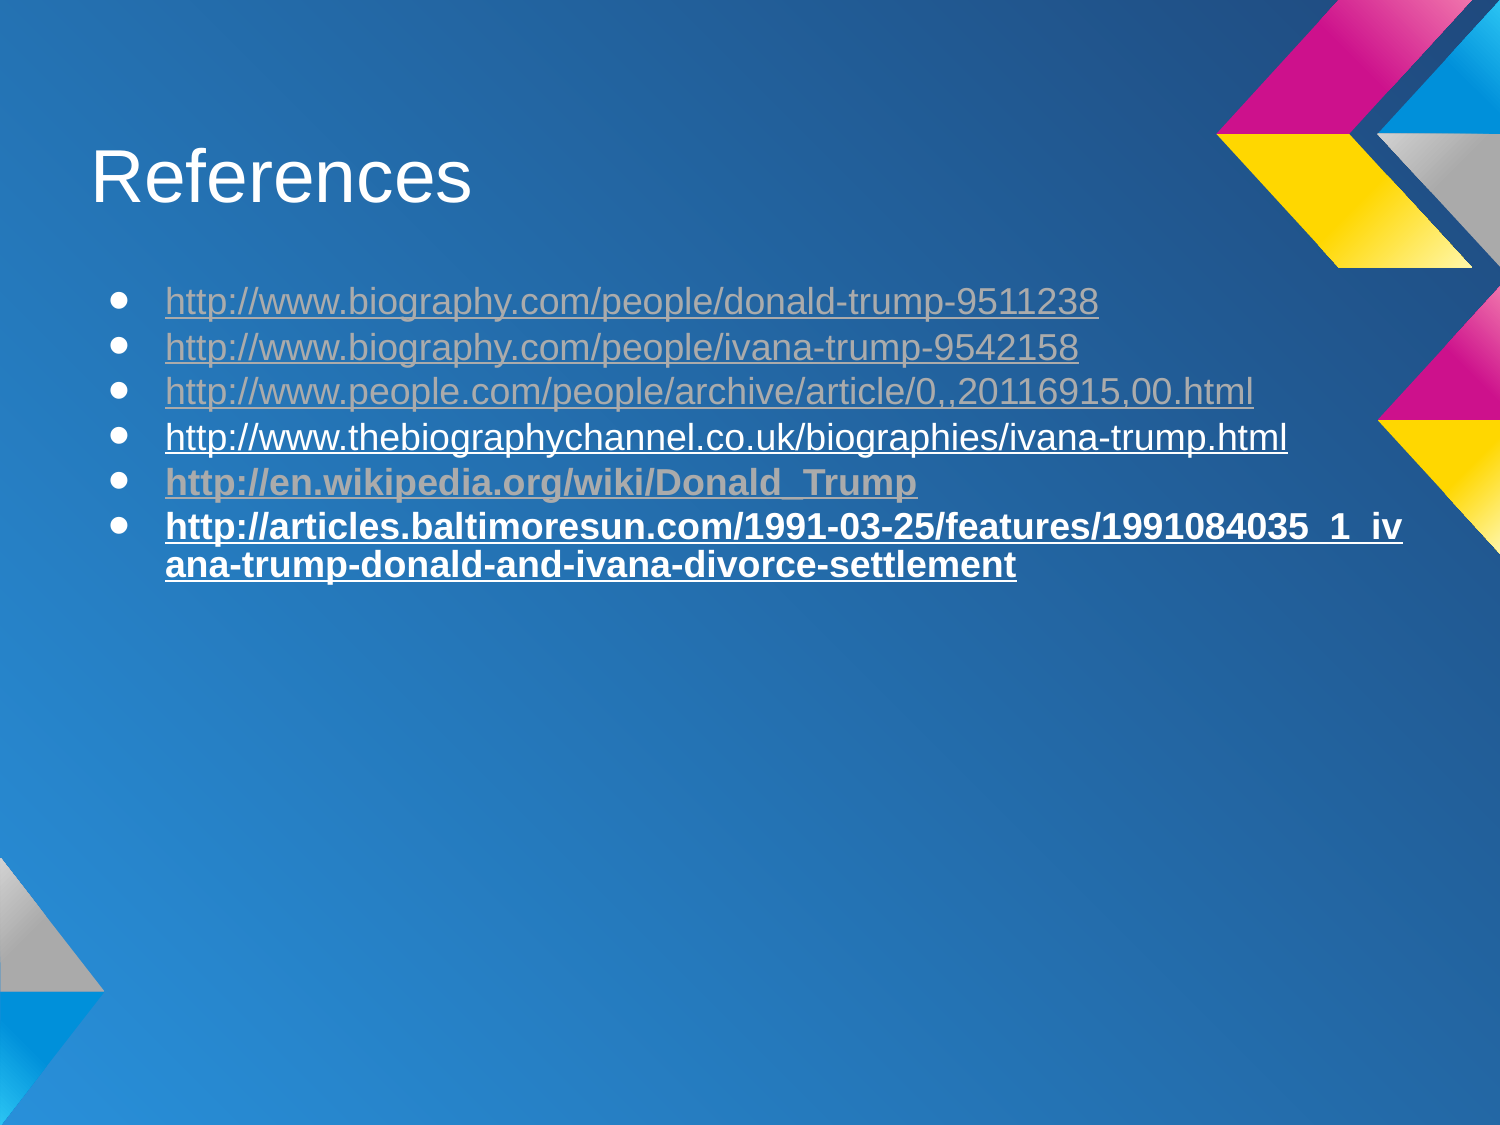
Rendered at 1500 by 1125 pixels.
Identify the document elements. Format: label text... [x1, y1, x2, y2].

title References [75, 45, 1204, 233]
list http://www.biography.com/people/donald-trump-9511238 http://www.biography.com/people/ivana-trump-9542158 http://www.people.com/people/archive/article/0,,20116915,00.html http://www.thebiographychannel.co.uk/biographies/ivana-trump.html http://en.wikipedia.org/wiki/Donald_Trump http://articles.baltimoresun.com/1991-03-25/features/1991084035_1_ivana-trump-donald-and-ivana-divorce-settlement [75, 262, 1425, 1057]
